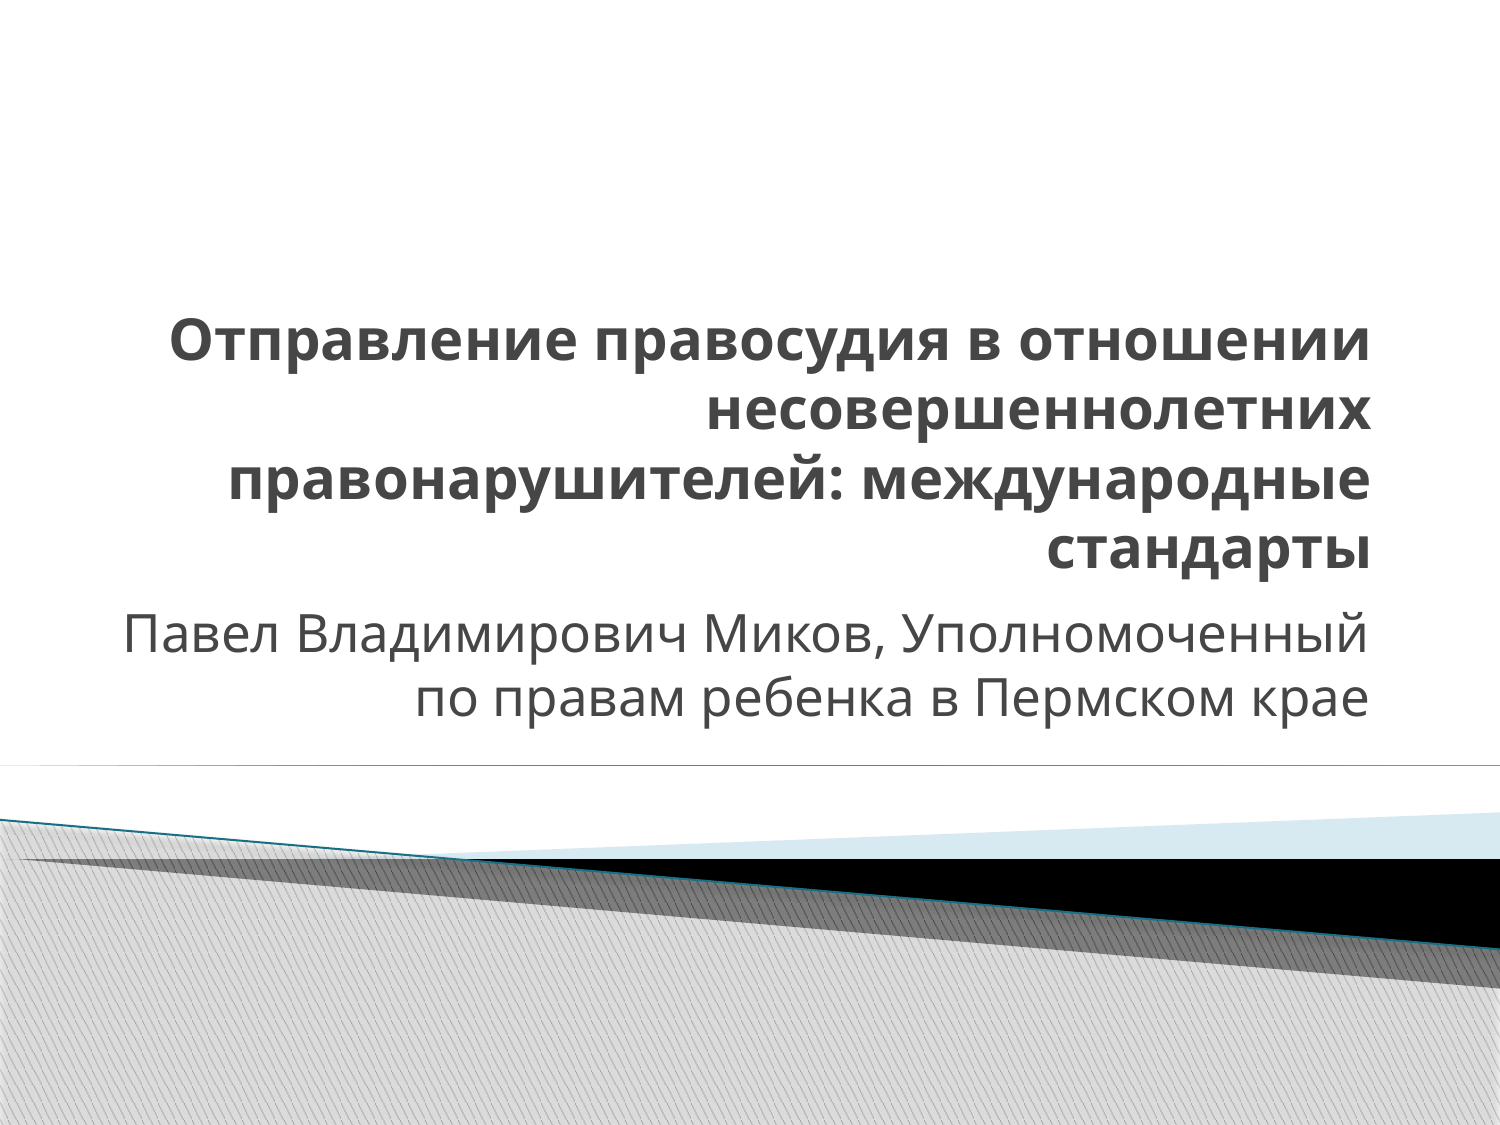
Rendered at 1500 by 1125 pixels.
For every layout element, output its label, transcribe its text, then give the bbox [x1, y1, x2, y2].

subtitle Павел Владимирович Миков, Уполномоченный по правам ребенка в Пермском крае [112, 592, 1388, 790]
picture [5, 859, 1500, 989]
title Отправление правосудия в отношении несовершеннолетних правонарушителей: международные стандарты [112, 287, 1388, 588]
